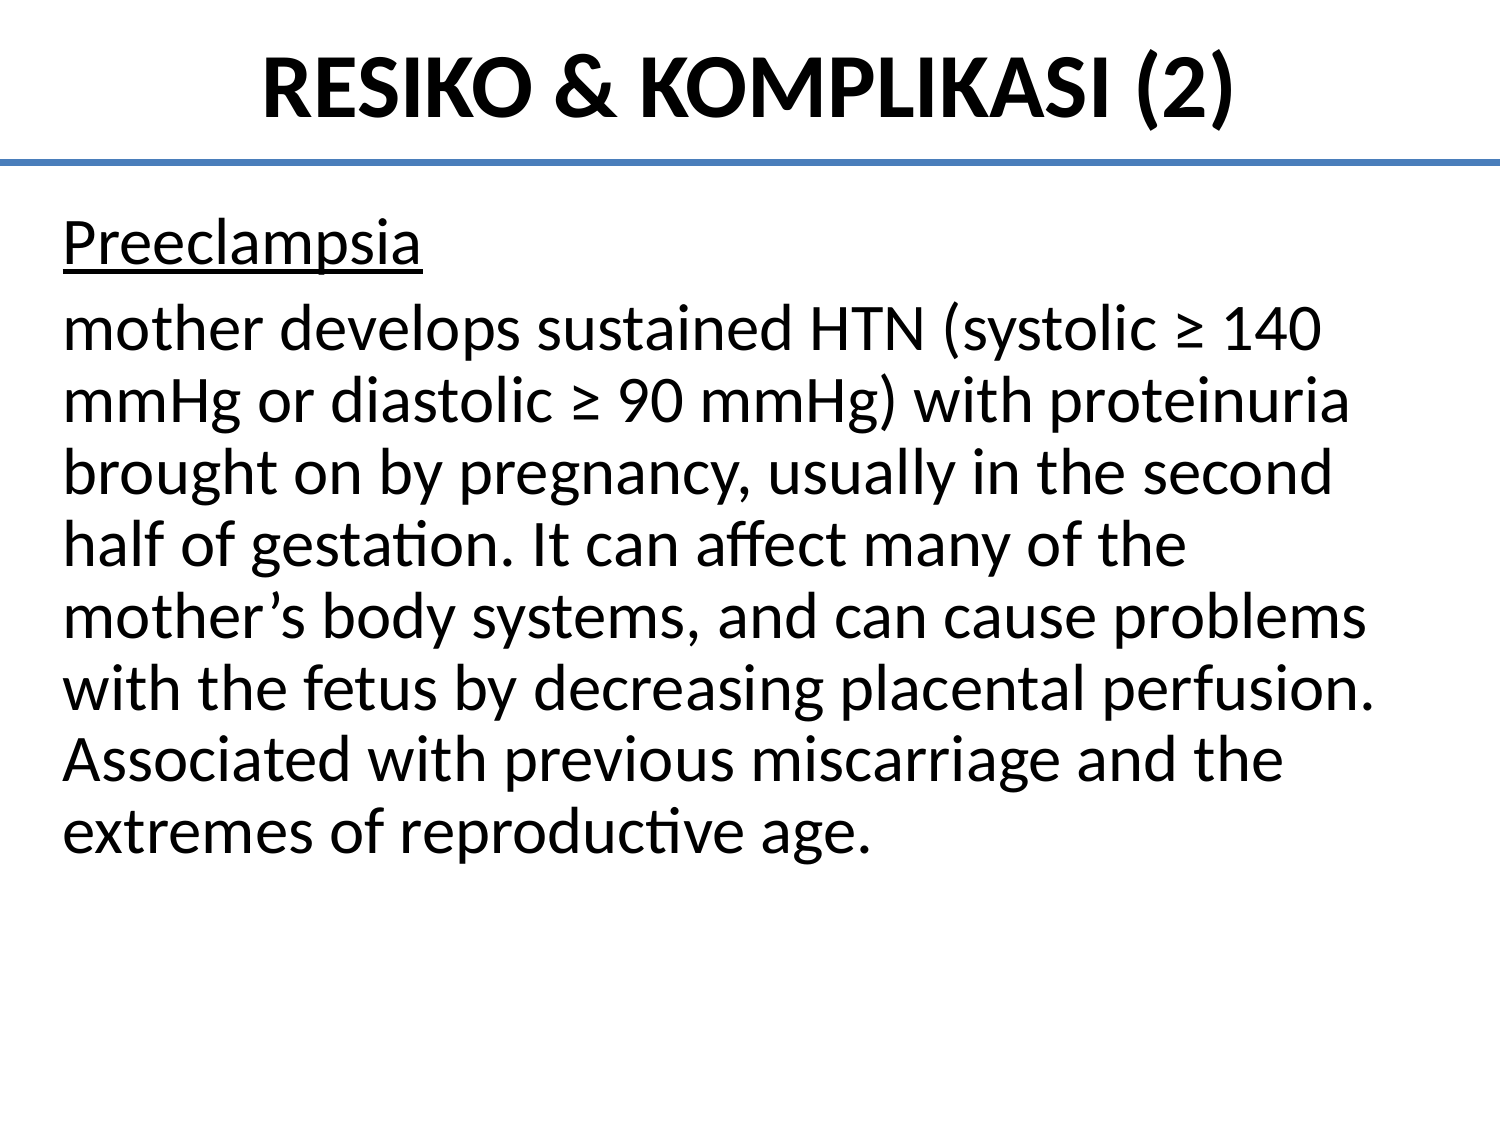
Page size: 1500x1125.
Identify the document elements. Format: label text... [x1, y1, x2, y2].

title RESIKO & KOMPLIKASI (2) [75, 12, 1425, 150]
list Preeclampsia mother develops sustained HTN (systolic ≥ 140 mmHg or diastolic ≥ 90 mmHg) with proteinuria brought on by pregnancy, usually in the second half of gestation. It can affect many of the mother’s body systems, and can cause problems with the fetus by decreasing placental perfusion. Associated with previous miscarriage and the extremes of reproductive age. [47, 200, 1461, 1088]
